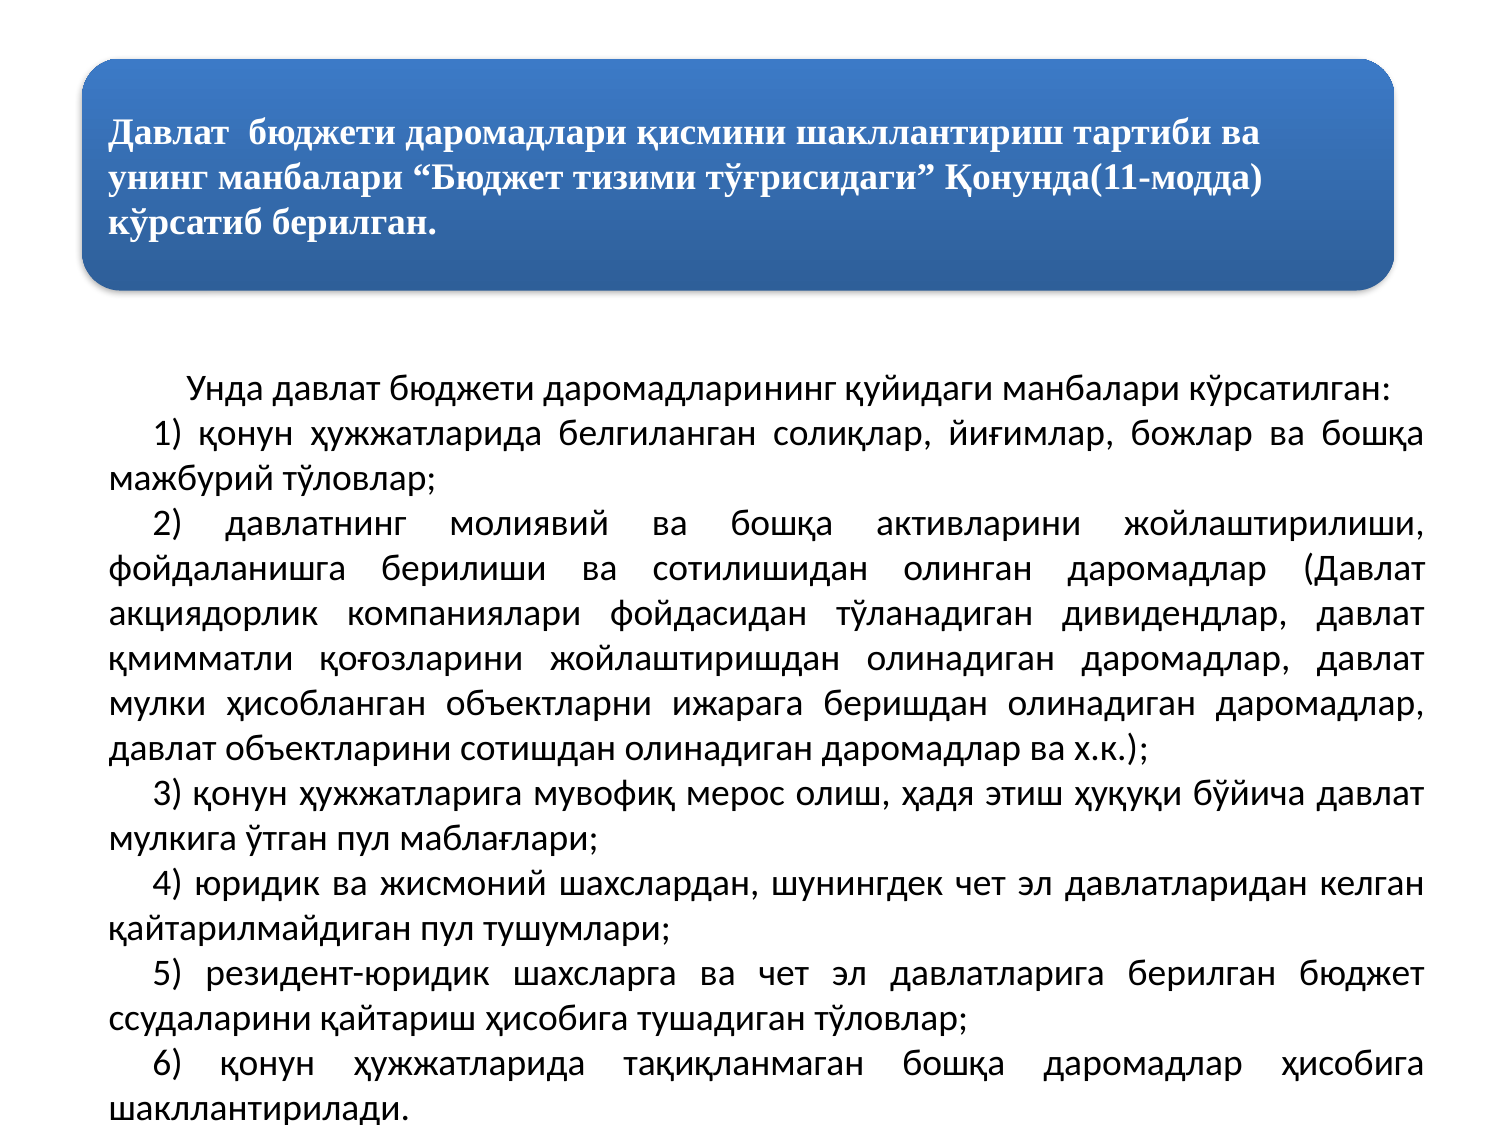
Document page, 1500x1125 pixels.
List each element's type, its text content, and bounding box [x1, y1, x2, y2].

text_box Унда давлат бюджети даромадларининг қуйидаги манбалари кўрсатилган: 1) қонун ҳужжатларида белгиланган солиқлар, йиғимлар, божлар ва бошқа мажбурий тўловлар; 2) давлатнинг молиявий ва бошқа активларини жойлаштирилиши, фойдаланишга берилиши ва сотилишидан олинган даромадлар (Давлат акциядорлик компаниялари фойдасидан тўланадиган дивидендлар, давлат қмимматли қоғозларини жойлаштиришдан олинадиган даромадлар, давлат мулки ҳисобланган объектларни ижарага беришдан олинадиган даромадлар, давлат объектларини сотишдан олинадиган даромадлар ва х.к.); 3) қонун ҳужжатларига мувофиқ мерос олиш, ҳадя этиш ҳуқуқи бўйича давлат мулкига ўтган пул маблағлари; 4) юридик ва жисмоний шахслардан, шунингдек чет эл давлатларидан келган қайтарилмайдиган пул тушумлари; 5) резидент-юридик шахсларга ва чет эл давлатларига берилган бюджет ссудаларини қайтариш ҳисобига тушадиган тўловлар; 6) қонун ҳужжатларида тақиқланмаган бошқа даромадлар ҳисобига шакллантирилади. [93, 355, 1441, 1125]
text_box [81, 58, 1395, 291]
